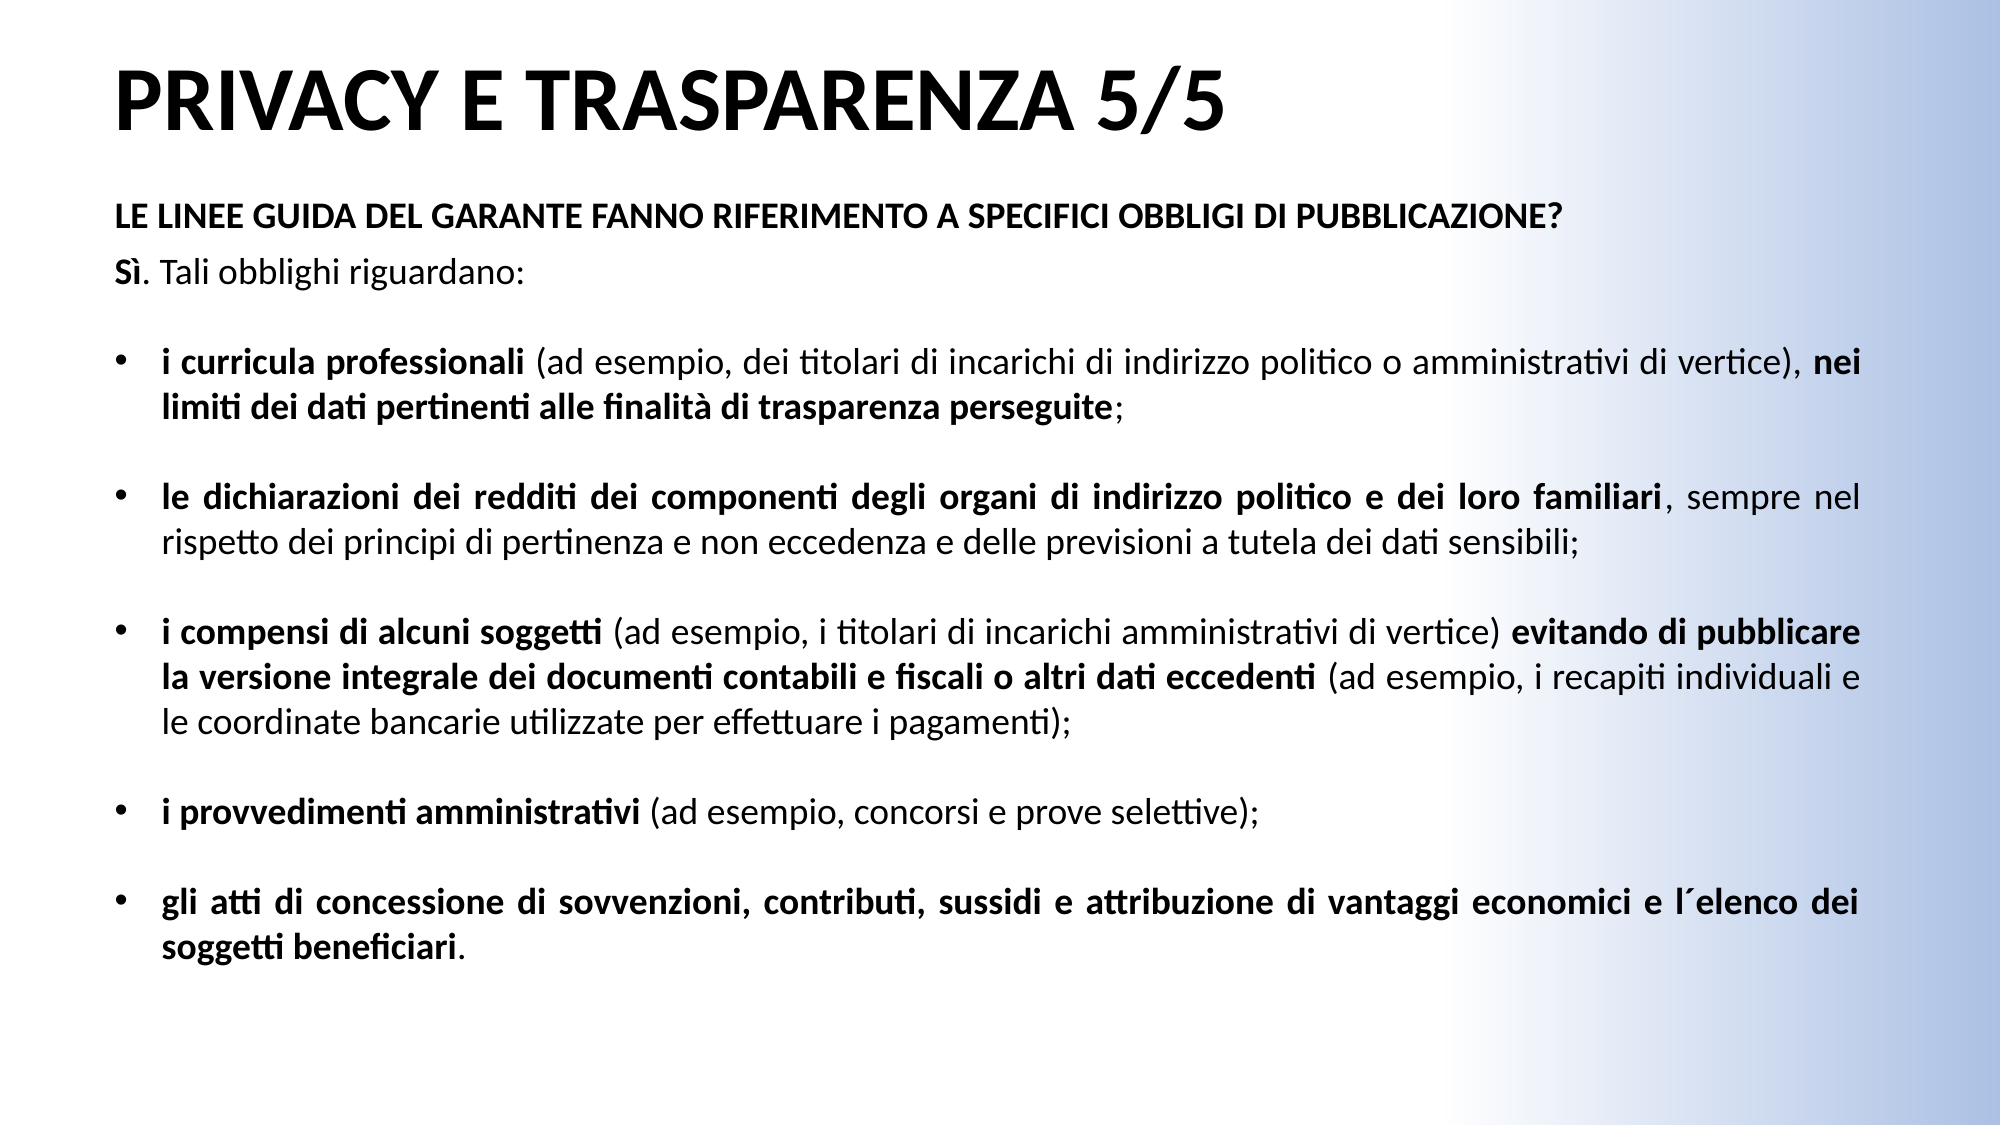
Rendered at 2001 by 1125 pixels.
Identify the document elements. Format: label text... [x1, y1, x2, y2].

text_box LE LINEE GUIDA DEL GARANTE FANNO RIFERIMENTO A SPECIFICI OBBLIGI DI PUBBLICAZIONE? [99, 188, 1695, 243]
text_box PRIVACY E TRASPARENZA 5/5 [99, 0, 1876, 188]
text_box Sì. Tali obblighi riguardano: i curricula professionali (ad esempio, dei titolari di incarichi di indirizzo politico o amministrativi di vertice), nei limiti dei dati pertinenti alle finalità di trasparenza perseguite; le dichiarazioni dei redditi dei componenti degli organi di indirizzo politico e dei loro familiari, sempre nel rispetto dei principi di pertinenza e non eccedenza e delle previsioni a tutela dei dati sensibili; i compensi di alcuni soggetti (ad esempio, i titolari di incarichi amministrativi di vertice) evitando di pubblicare la versione integrale dei documenti contabili e fiscali o altri dati eccedenti (ad esempio, i recapiti individuali e le coordinate bancarie utilizzate per effettuare i pagamenti); i provvedimenti amministrativi (ad esempio, concorsi e prove selettive); gli atti di concessione di sovvenzioni, contributi, sussidi e attribuzione di vantaggi economici e l´elenco dei soggetti beneficiari. [99, 239, 1876, 975]
